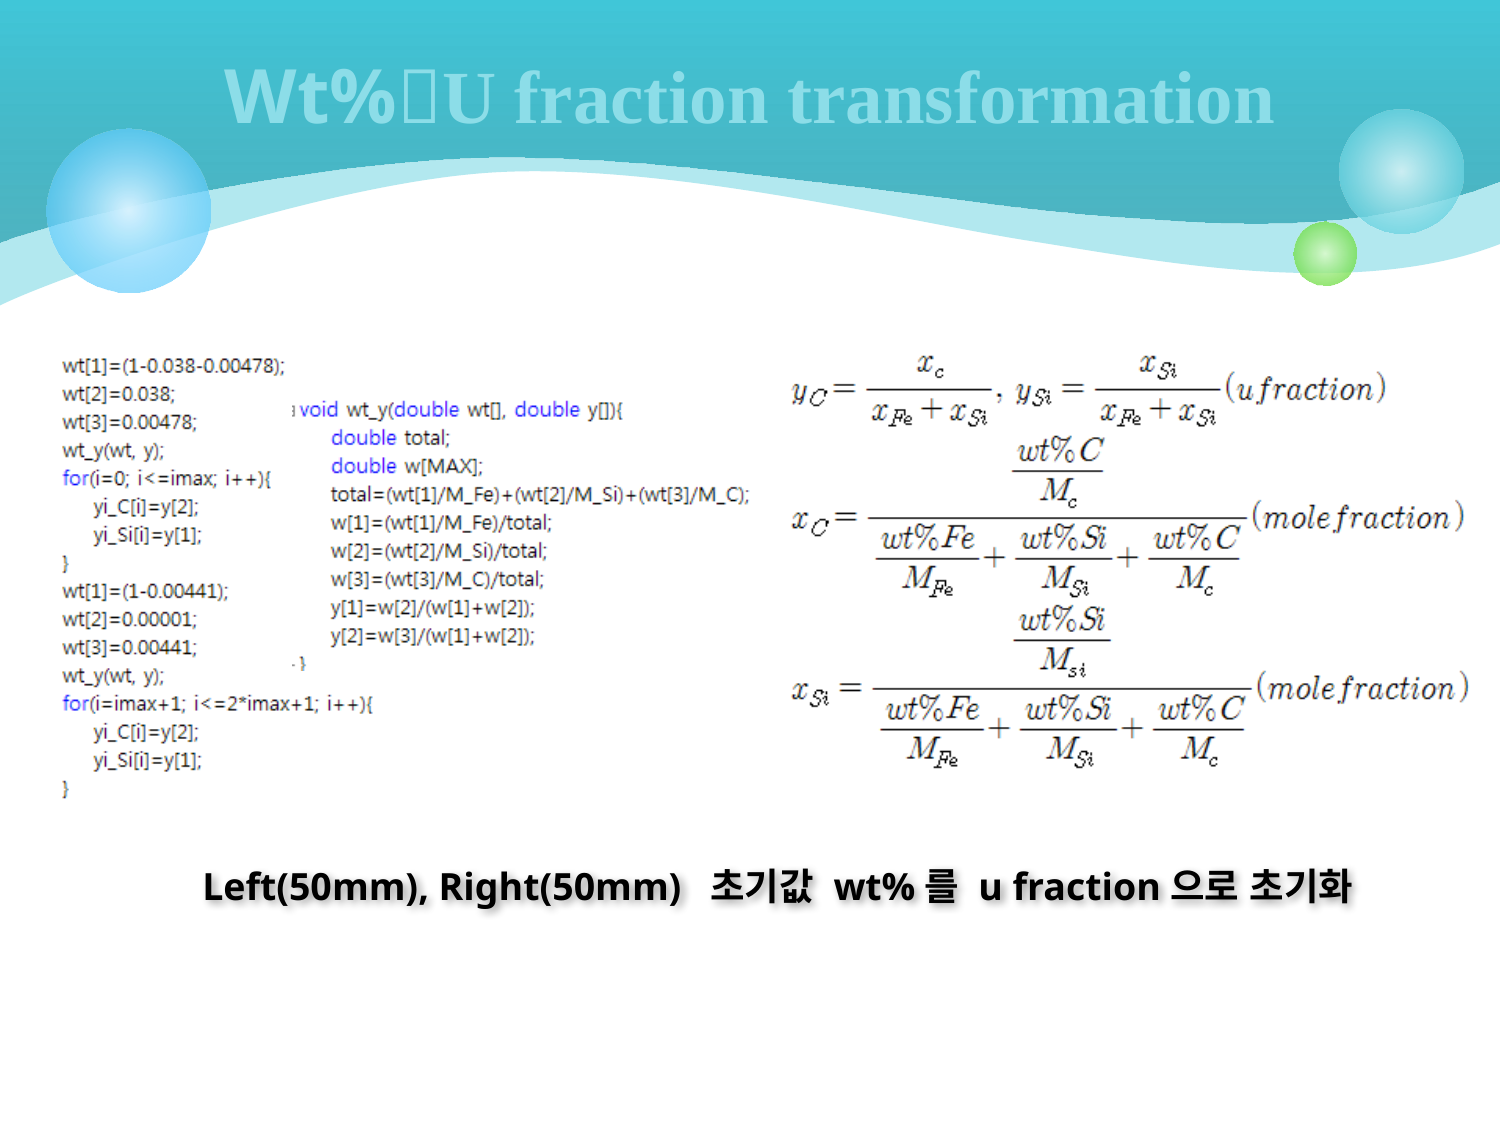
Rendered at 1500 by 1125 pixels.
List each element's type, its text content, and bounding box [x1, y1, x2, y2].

picture [58, 351, 756, 801]
title Wt%U fraction transformation [75, 0, 1425, 188]
text_box Left(50mm), Right(50mm) 초기값 wt%를 u fraction으로 초기화 [187, 855, 1430, 916]
picture [768, 339, 1500, 774]
